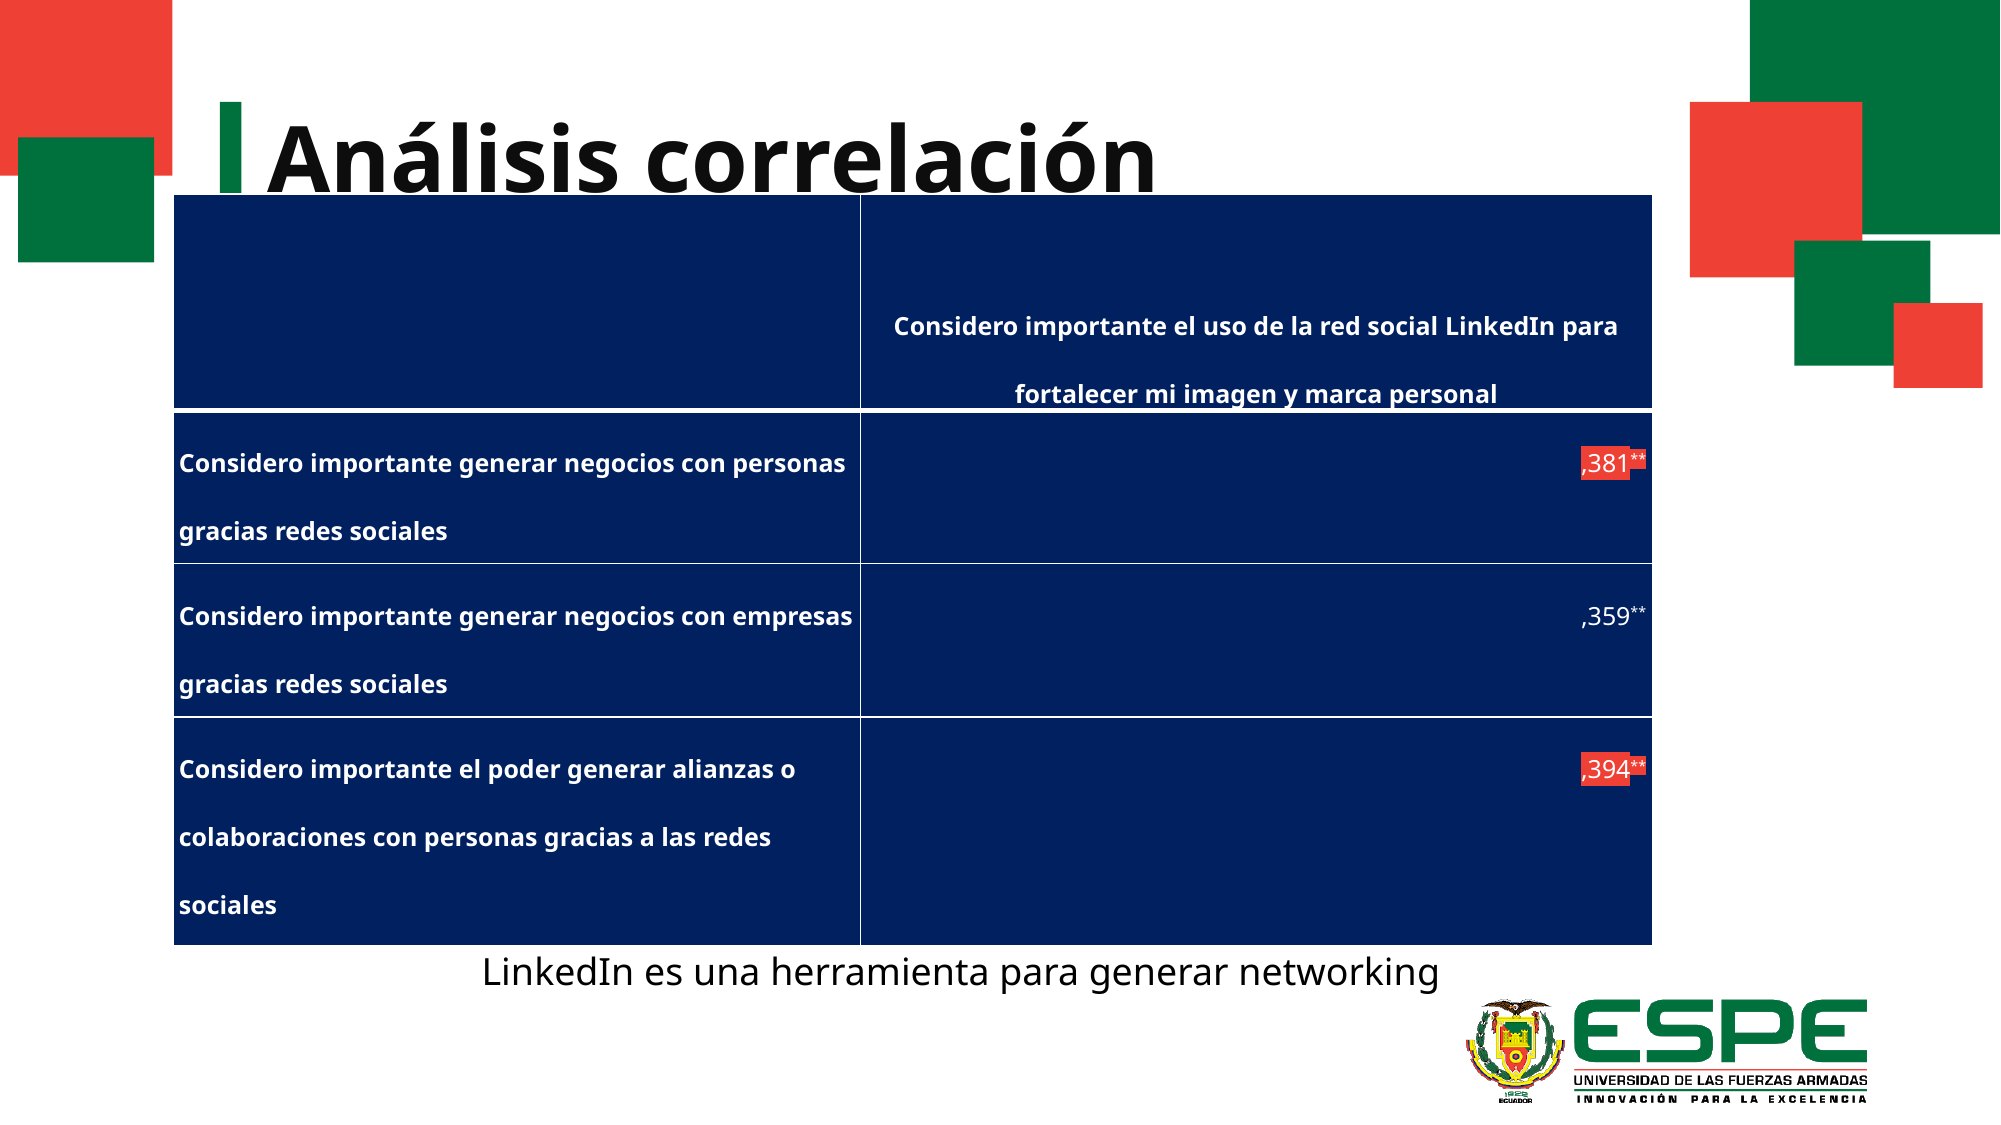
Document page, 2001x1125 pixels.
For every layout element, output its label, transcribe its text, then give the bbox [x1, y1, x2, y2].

table_header Considero importante el uso de la red social LinkedIn para fortalecer mi imagen y marca personal [861, 195, 1652, 408]
subtitle LinkedIn es una herramienta para generar networking [131, 945, 1792, 1034]
table_header [174, 195, 860, 408]
table_cell ,359** [861, 564, 1652, 716]
table_cell Considero importante generar negocios con personas gracias redes sociales [174, 413, 860, 563]
table_cell Considero importante generar negocios con empresas gracias redes sociales [174, 564, 860, 716]
table_cell ,381** [861, 413, 1652, 563]
picture [1466, 999, 1867, 1103]
table_cell Considero importante el poder generar alianzas o colaboraciones con personas gracias a las redes sociales [174, 718, 860, 945]
title Análisis correlación [252, 101, 1671, 220]
table_cell ,394** [861, 718, 1652, 945]
